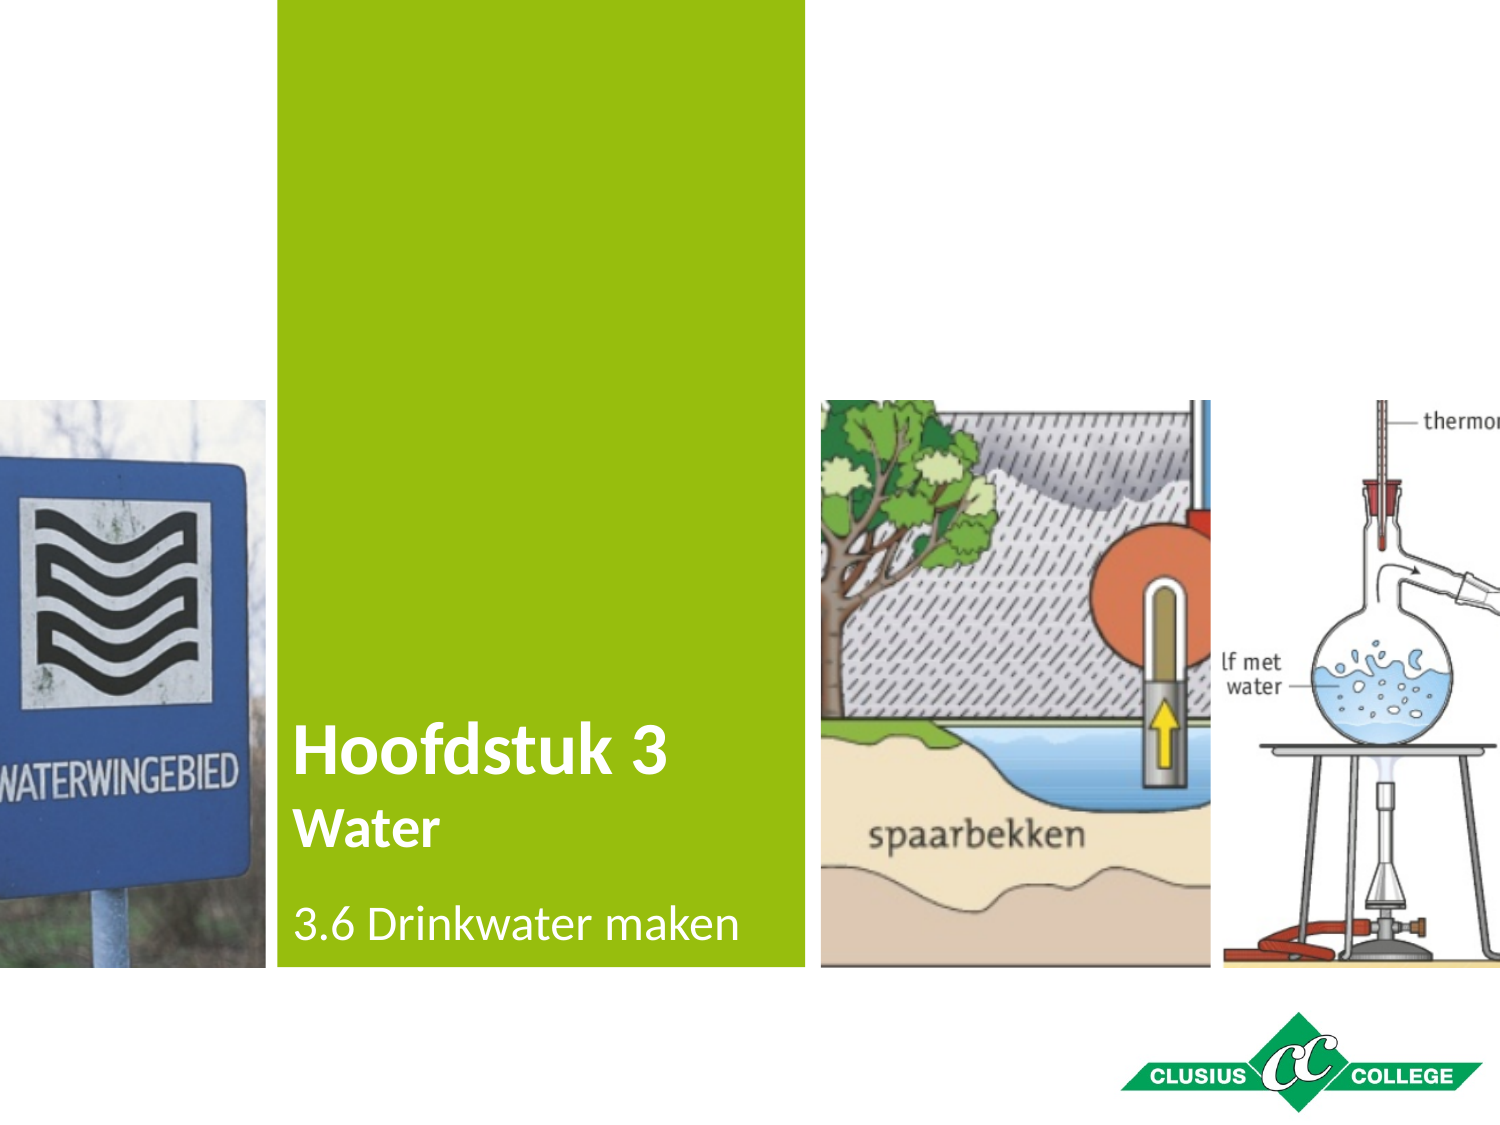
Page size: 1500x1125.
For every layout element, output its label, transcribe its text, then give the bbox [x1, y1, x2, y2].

picture [820, 399, 1211, 968]
text_box [275, 0, 807, 969]
picture [1222, 399, 1500, 968]
picture [0, 399, 266, 968]
subtitle 3.6 Drinkwater maken [277, 882, 815, 965]
picture [1103, 999, 1500, 1125]
title Hoofdstuk 3 Water [277, 683, 806, 875]
